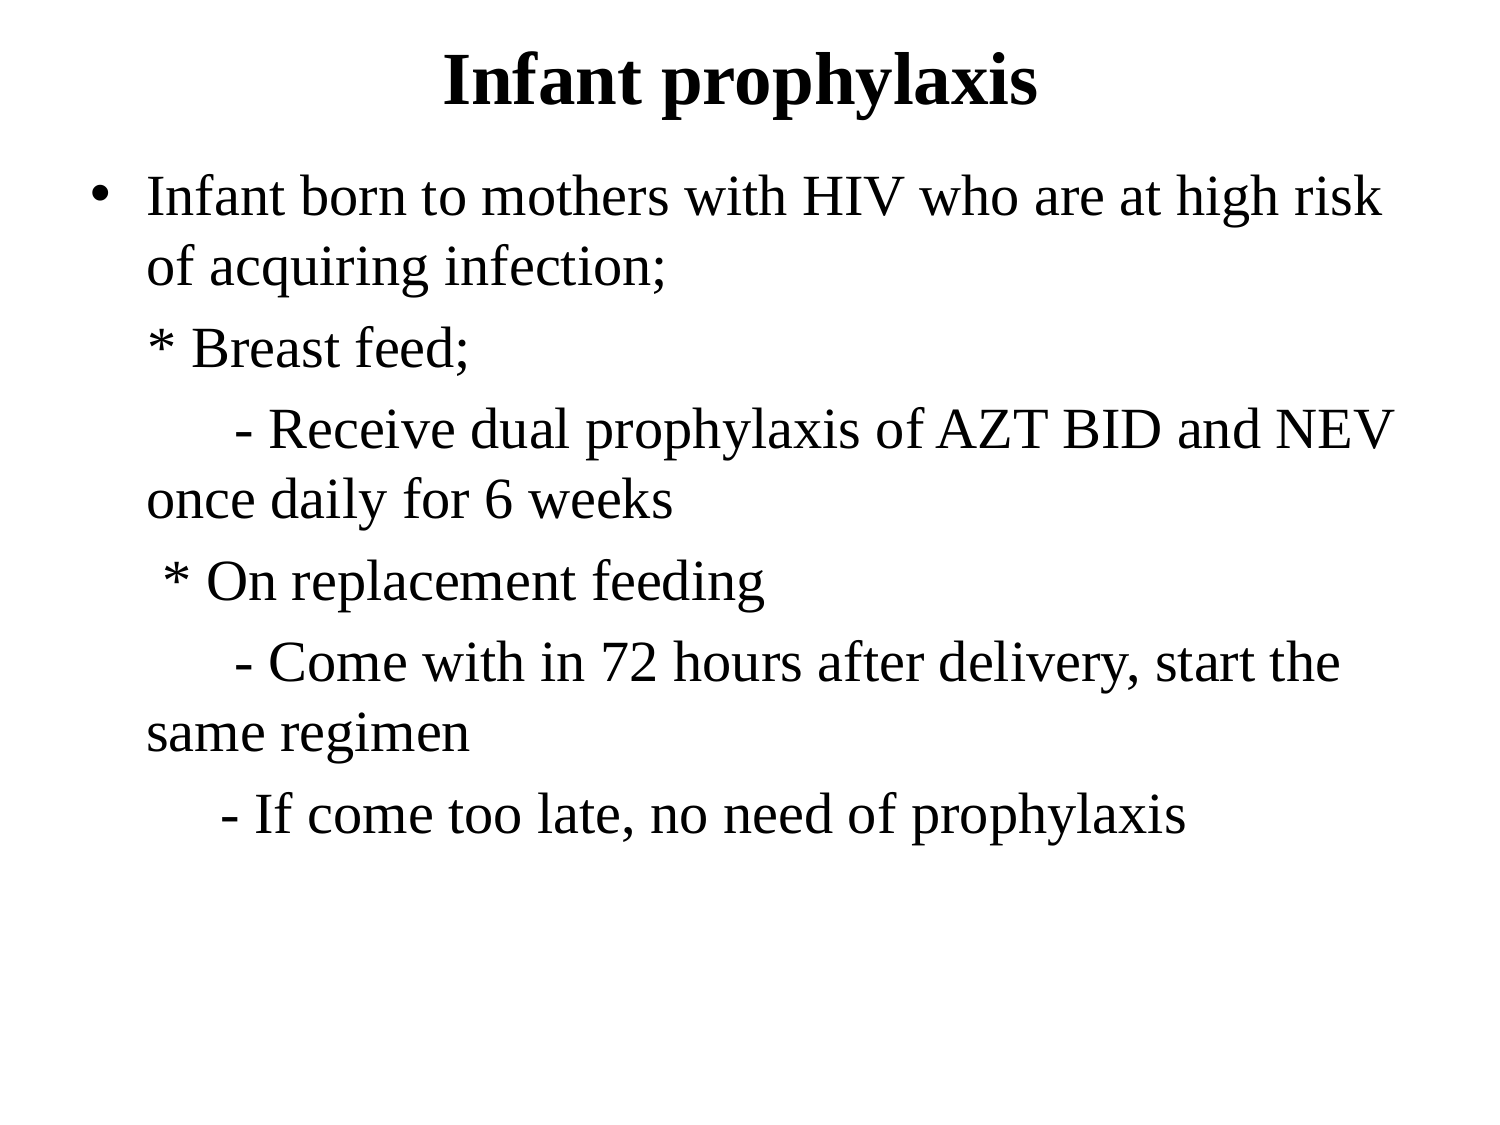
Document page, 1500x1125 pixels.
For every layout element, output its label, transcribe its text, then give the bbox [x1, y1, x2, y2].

list Infant born to mothers with HIV who are at high risk of acquiring infection; * Breast feed; - Receive dual prophylaxis of AZT BID and NEV once daily for 6 weeks * On replacement feeding - Come with in 72 hours after delivery, start the same regimen - If come too late, no need of prophylaxis [75, 149, 1425, 1088]
title Infant prophylaxis [75, 0, 1425, 149]
